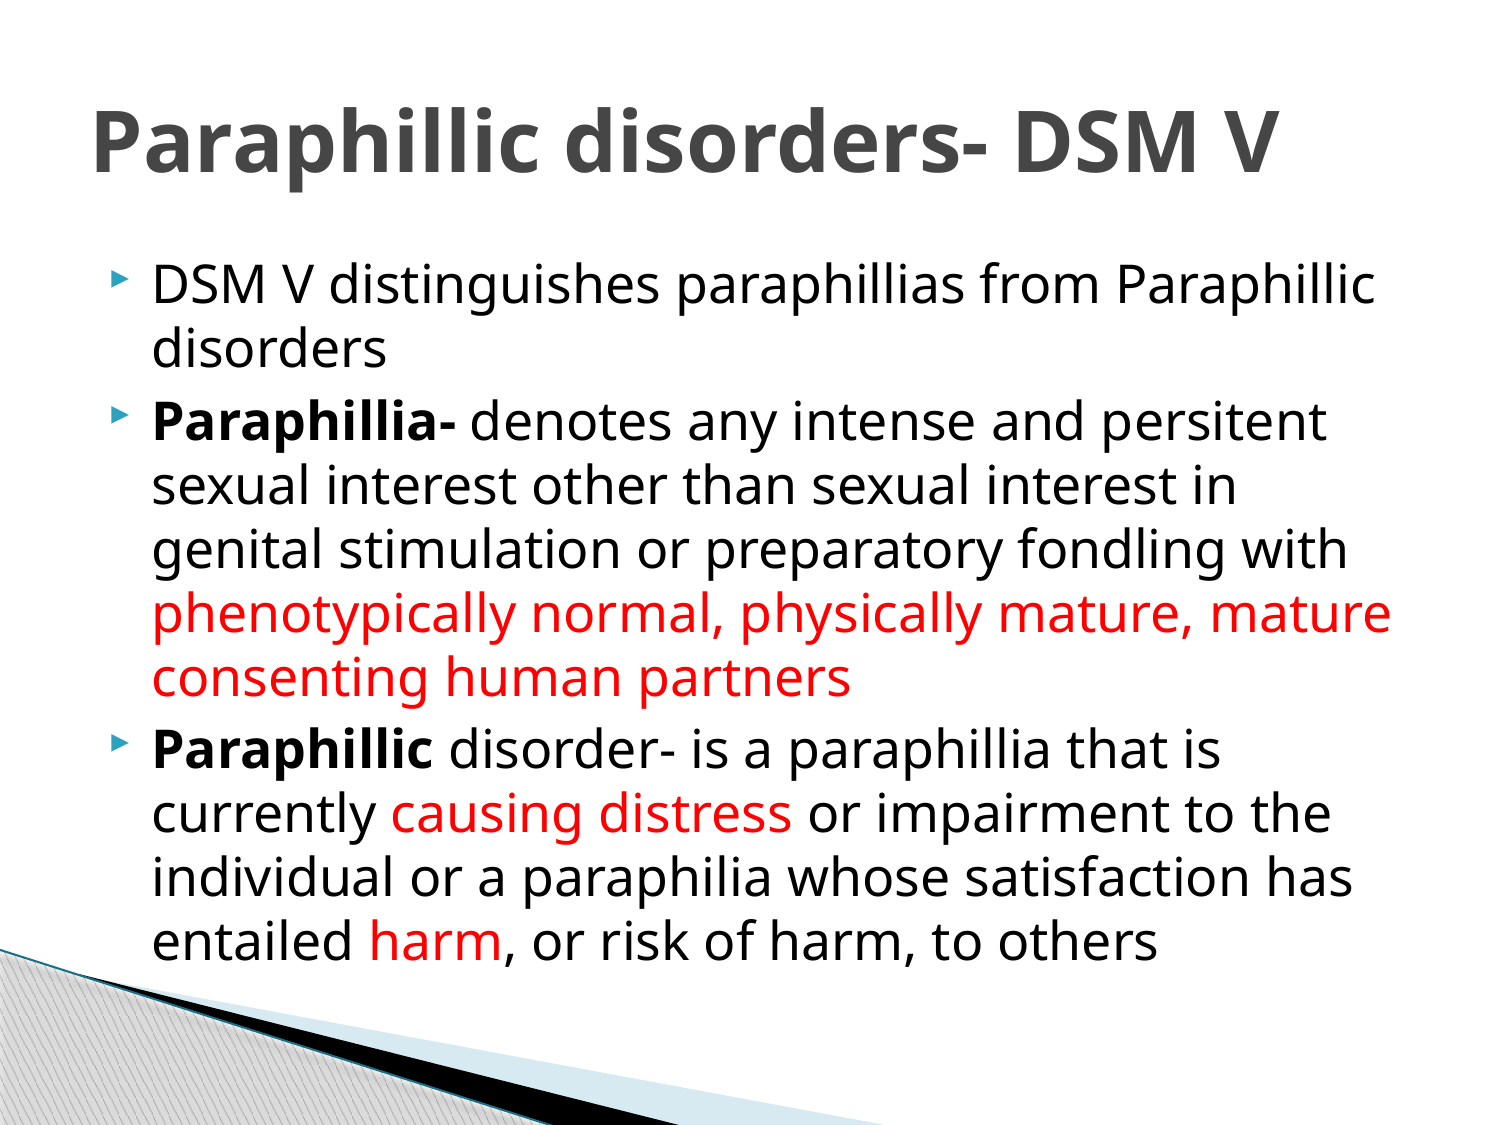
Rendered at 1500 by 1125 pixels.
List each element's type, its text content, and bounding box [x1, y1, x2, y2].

list DSM V distinguishes paraphillias from Paraphillic disorders Paraphillia- denotes any intense and persitent sexual interest other than sexual interest in genital stimulation or preparatory fondling with phenotypically normal, physically mature, mature consenting human partners Paraphillic disorder- is a paraphillia that is currently causing distress or impairment to the individual or a paraphilia whose satisfaction has entailed harm, or risk of harm, to others [75, 243, 1425, 986]
title Paraphillic disorders- DSM V [75, 45, 1425, 233]
